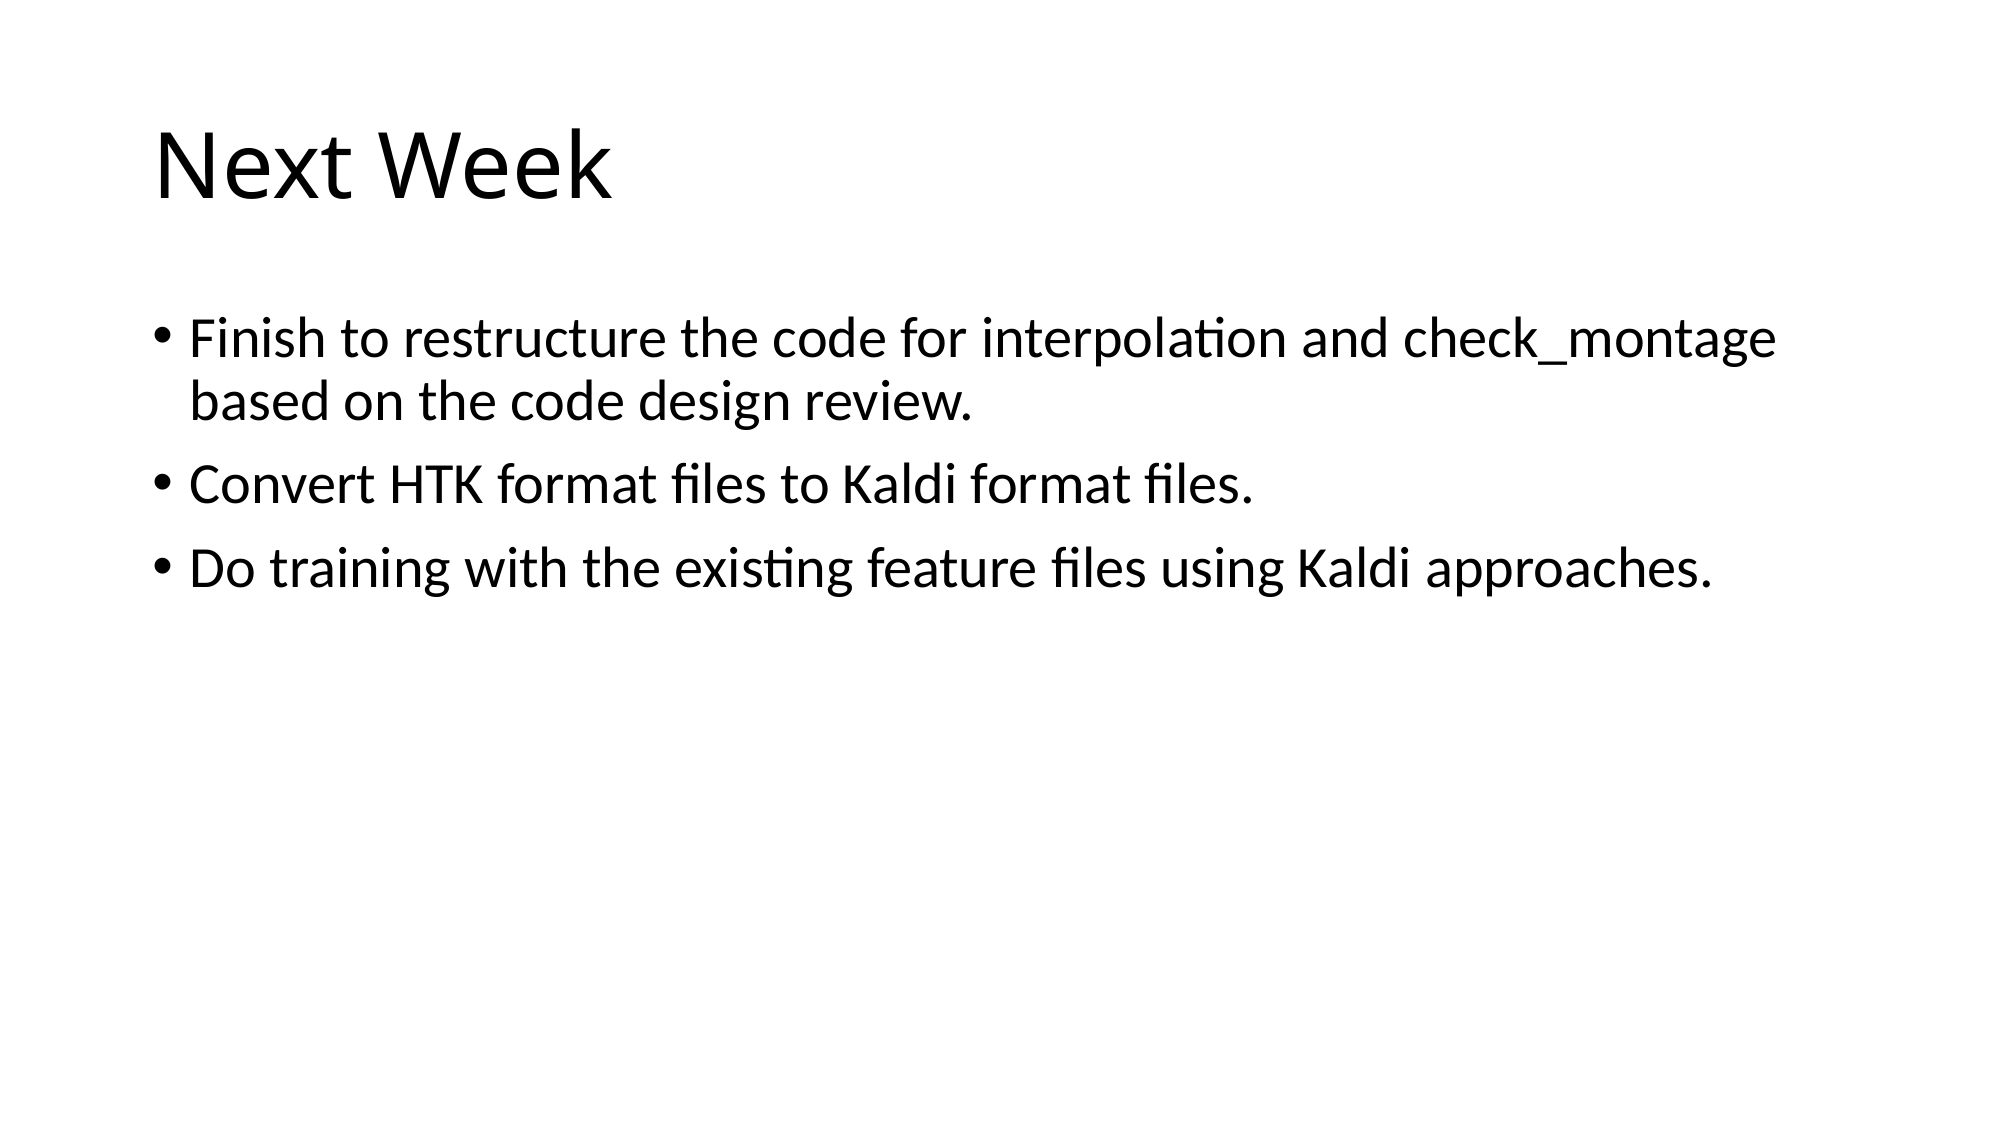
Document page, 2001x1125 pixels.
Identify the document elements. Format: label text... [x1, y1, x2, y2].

title Next Week [137, 59, 1863, 278]
list Finish to restructure the code for interpolation and check_montage based on the code design review. Convert HTK format files to Kaldi format files. Do training with the existing feature files using Kaldi approaches. [137, 299, 1863, 1014]
